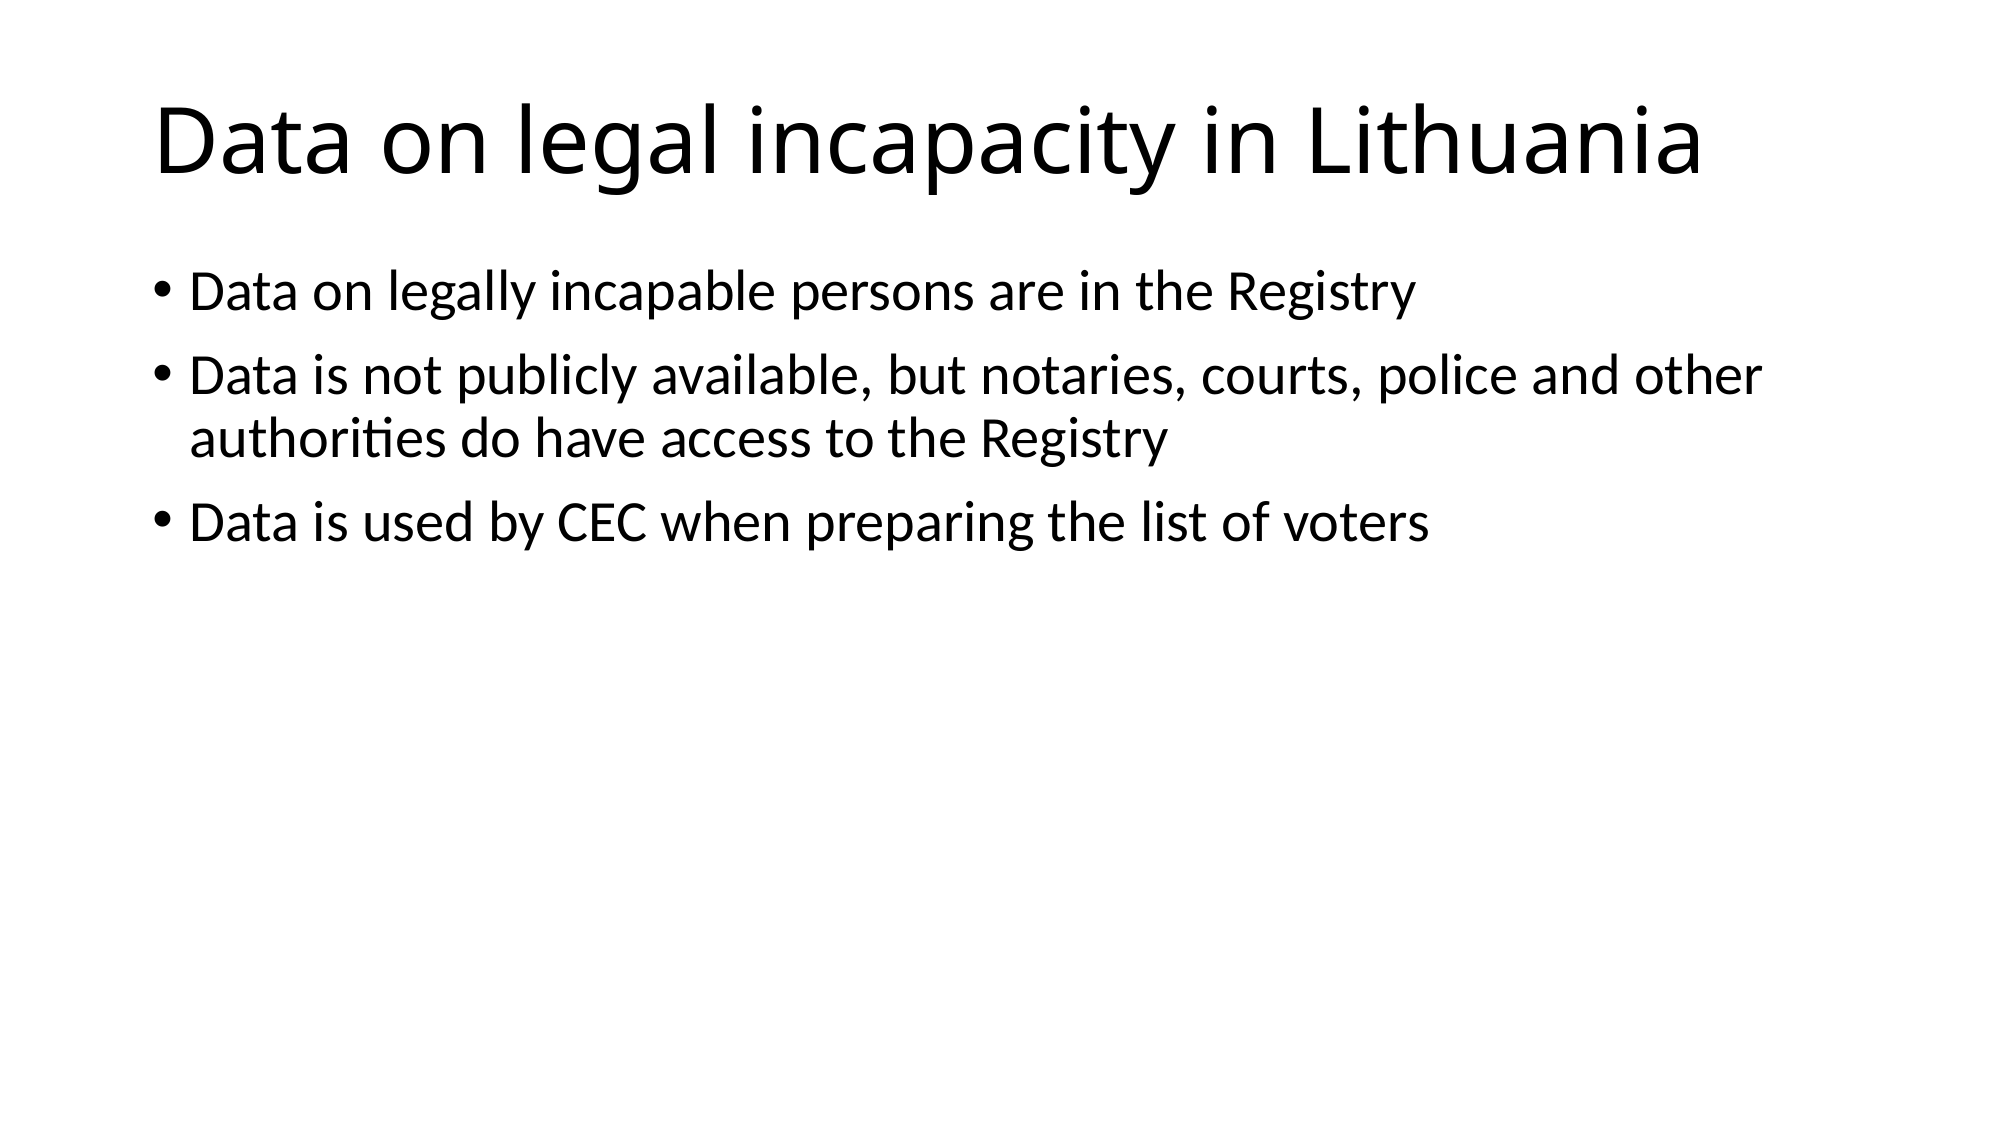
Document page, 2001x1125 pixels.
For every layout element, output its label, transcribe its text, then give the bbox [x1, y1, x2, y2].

list Data on legally incapable persons are in the Registry Data is not publicly available, but notaries, courts, police and other authorities do have access to the Registry Data is used by CEC when preparing the list of voters [137, 252, 1863, 1067]
title Data on legal incapacity in Lithuania [137, 59, 1863, 228]
